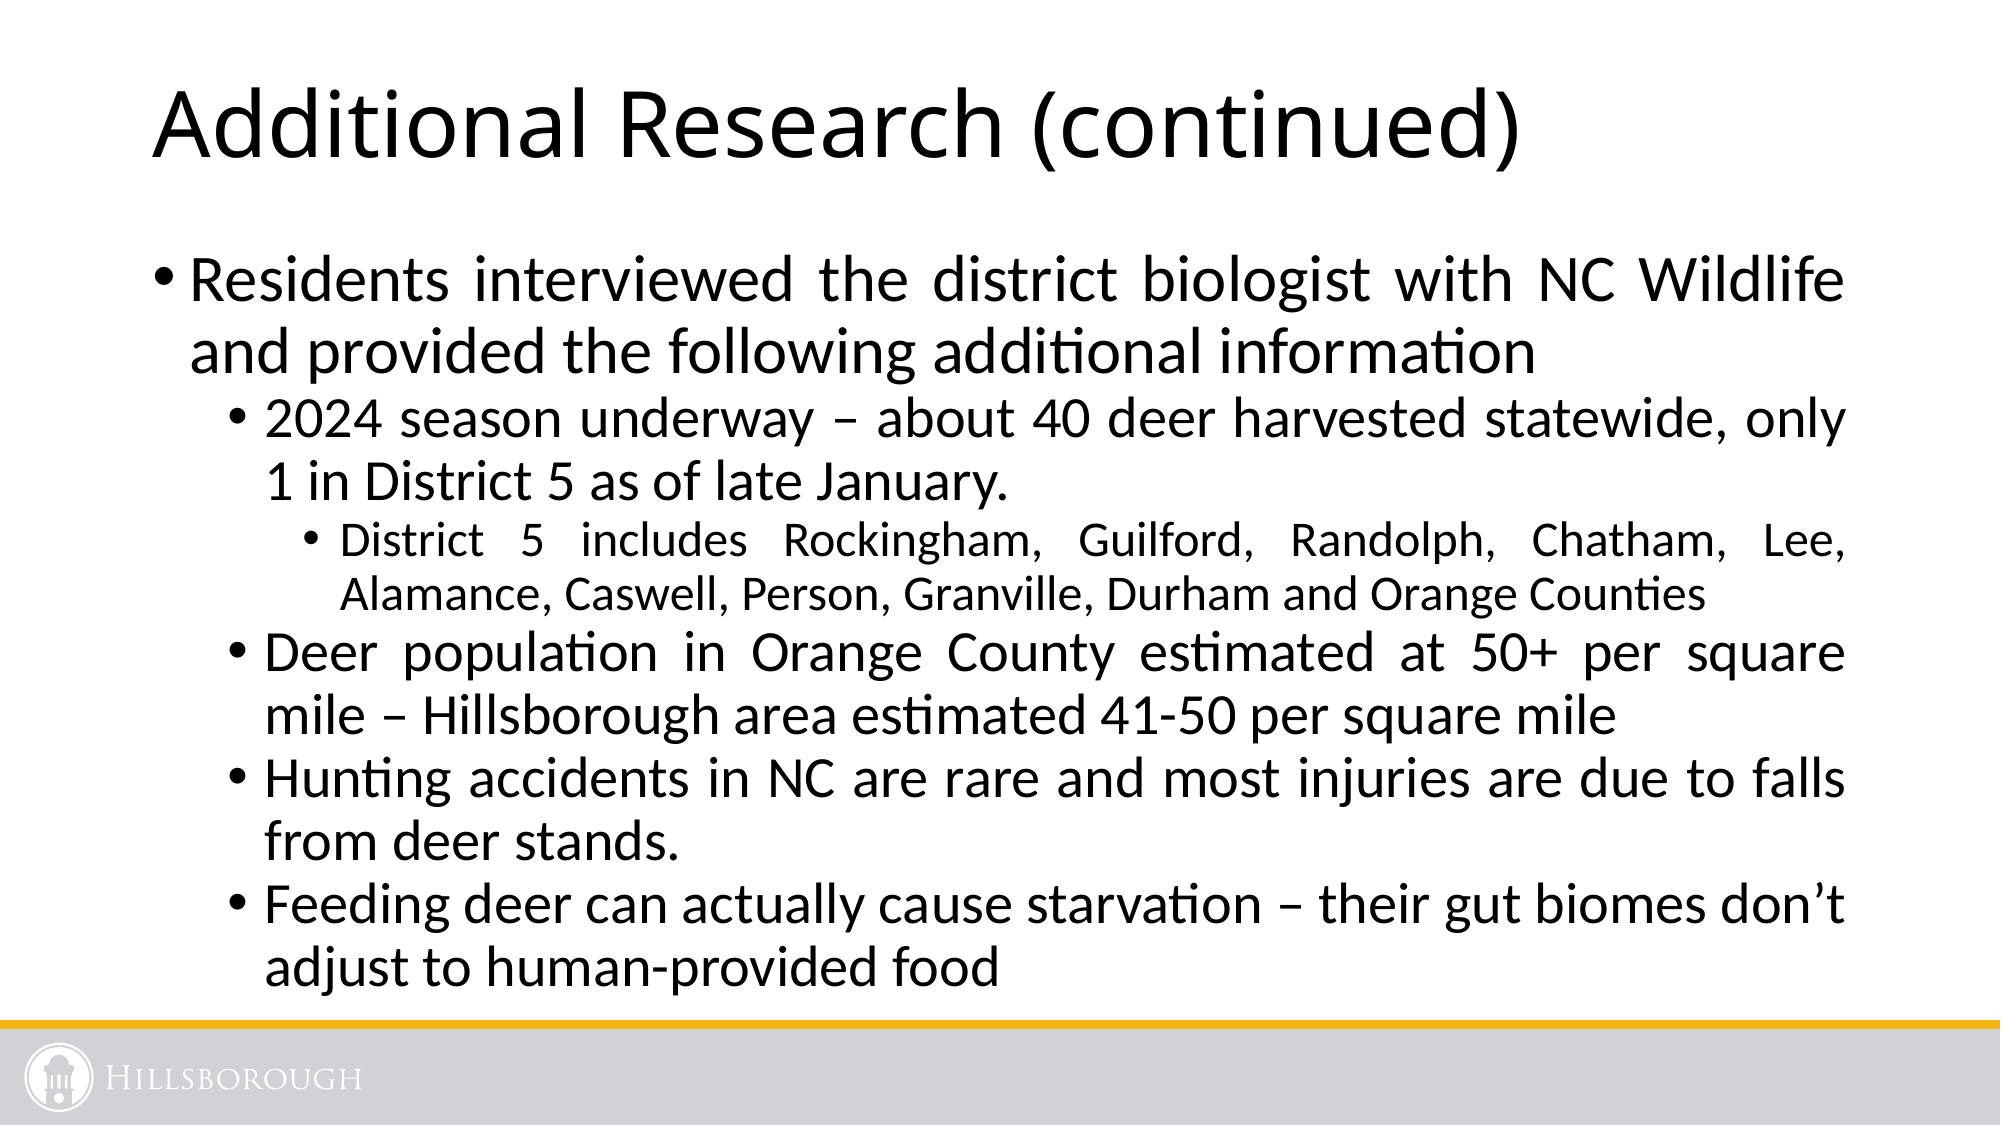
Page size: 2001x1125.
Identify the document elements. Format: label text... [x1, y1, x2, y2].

title Additional Research (continued) [137, 18, 1863, 236]
list Residents interviewed the district biologist with NC Wildlife and provided the following additional information 2024 season underway – about 40 deer harvested statewide, only 1 in District 5 as of late January. District 5 includes Rockingham, Guilford, Randolph, Chatham, Lee, Alamance, Caswell, Person, Granville, Durham and Orange Counties Deer population in Orange County estimated at 50+ per square mile – Hillsborough area estimated 41-50 per square mile Hunting accidents in NC are rare and most injuries are due to falls from deer stands. Feeding deer can actually cause starvation – their gut biomes don’t adjust to human-provided food [137, 236, 1863, 950]
